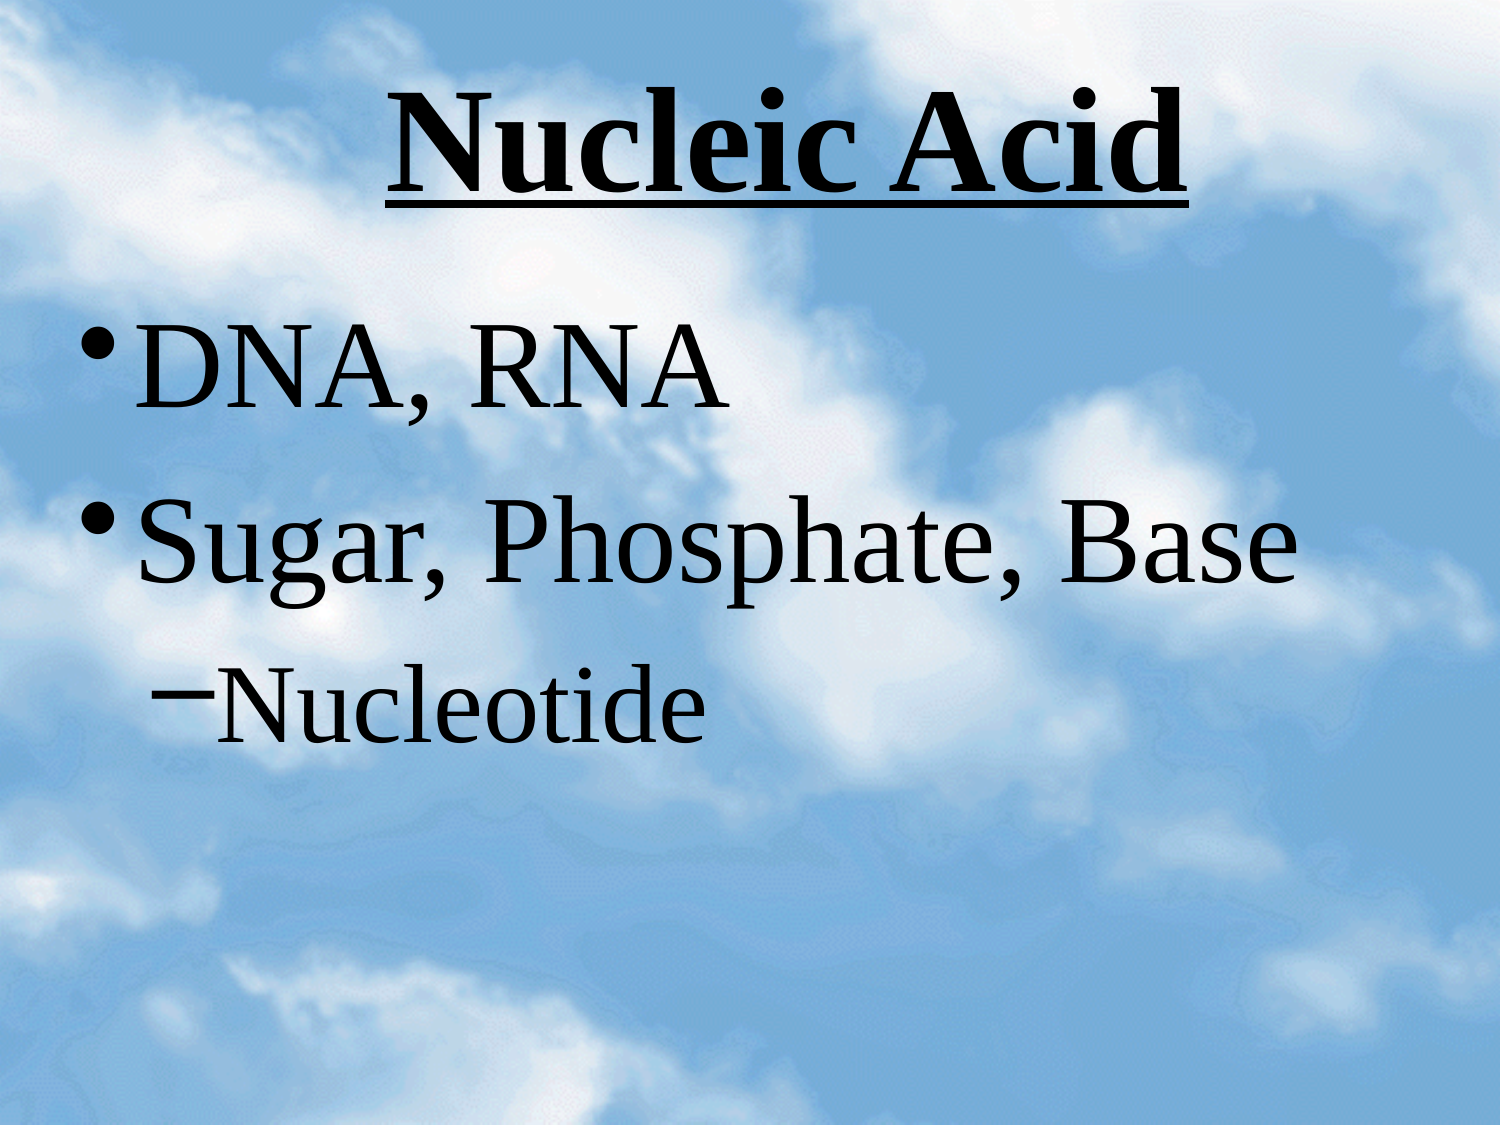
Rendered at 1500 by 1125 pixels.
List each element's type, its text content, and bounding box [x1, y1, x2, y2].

list DNA, RNA Sugar, Phosphate, Base Nucleotide [62, 274, 1451, 1063]
title Nucleic Acid [149, 37, 1426, 226]
picture [0, 0, 1500, 1125]
